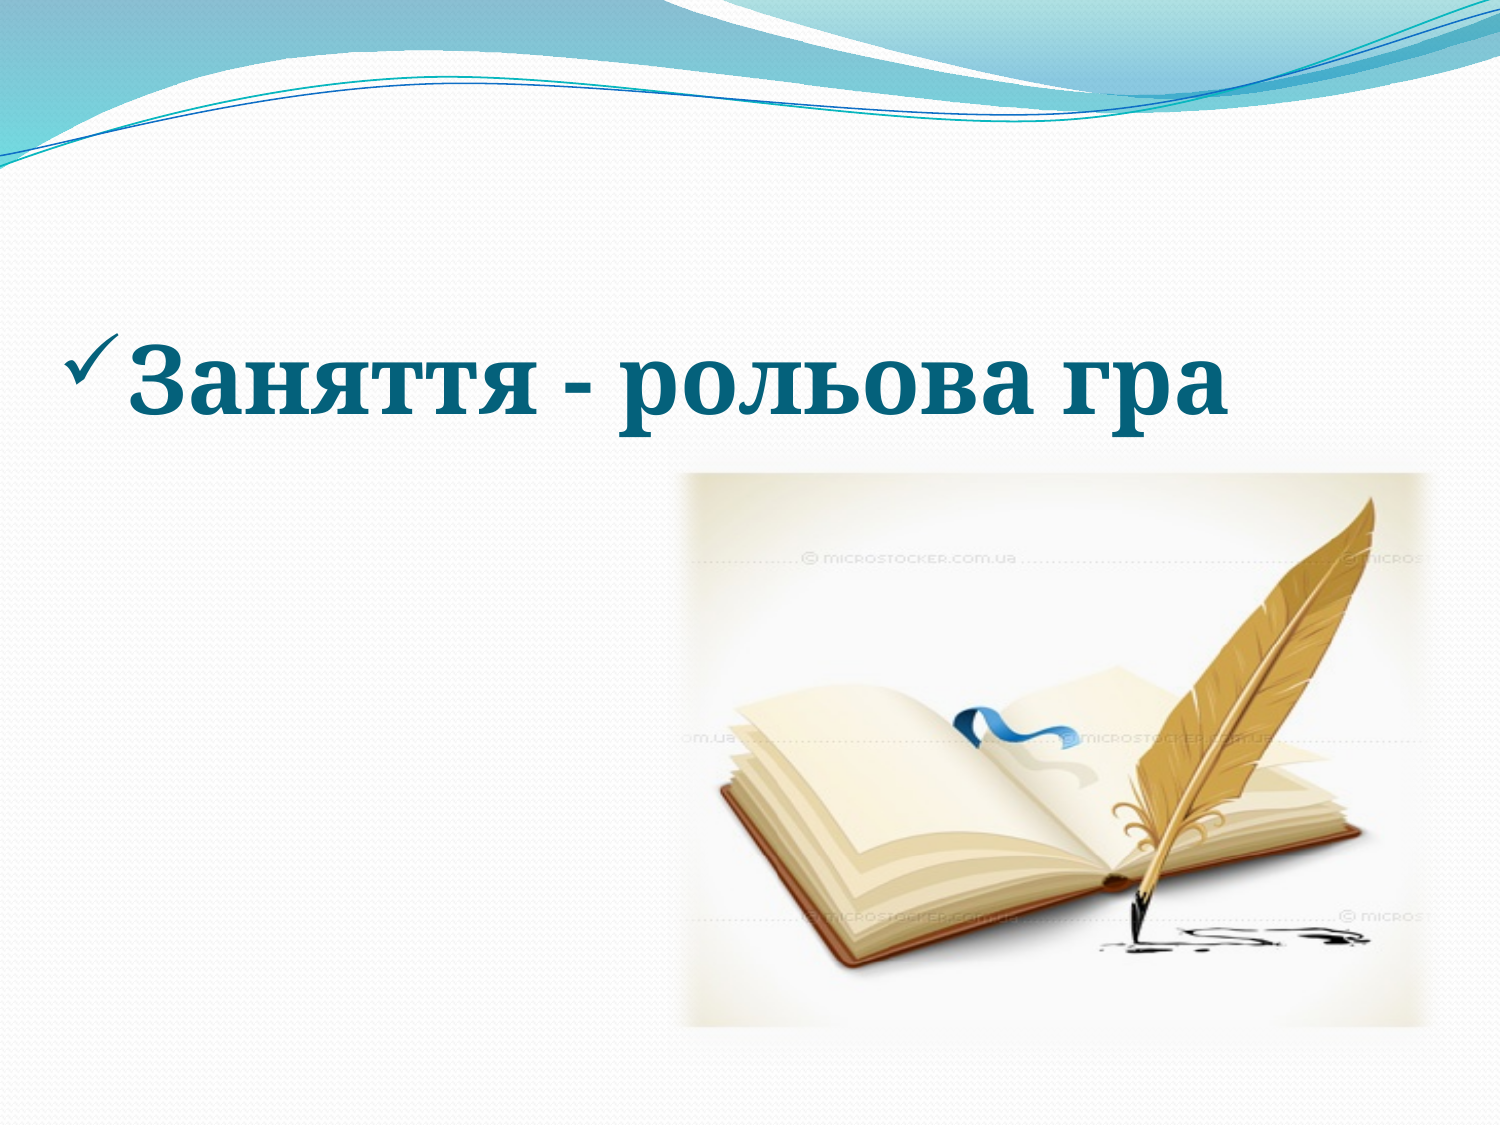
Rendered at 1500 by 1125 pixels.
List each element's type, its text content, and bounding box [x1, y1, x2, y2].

picture [667, 433, 1442, 1067]
title Заняття - рольова гра [58, 246, 1422, 434]
